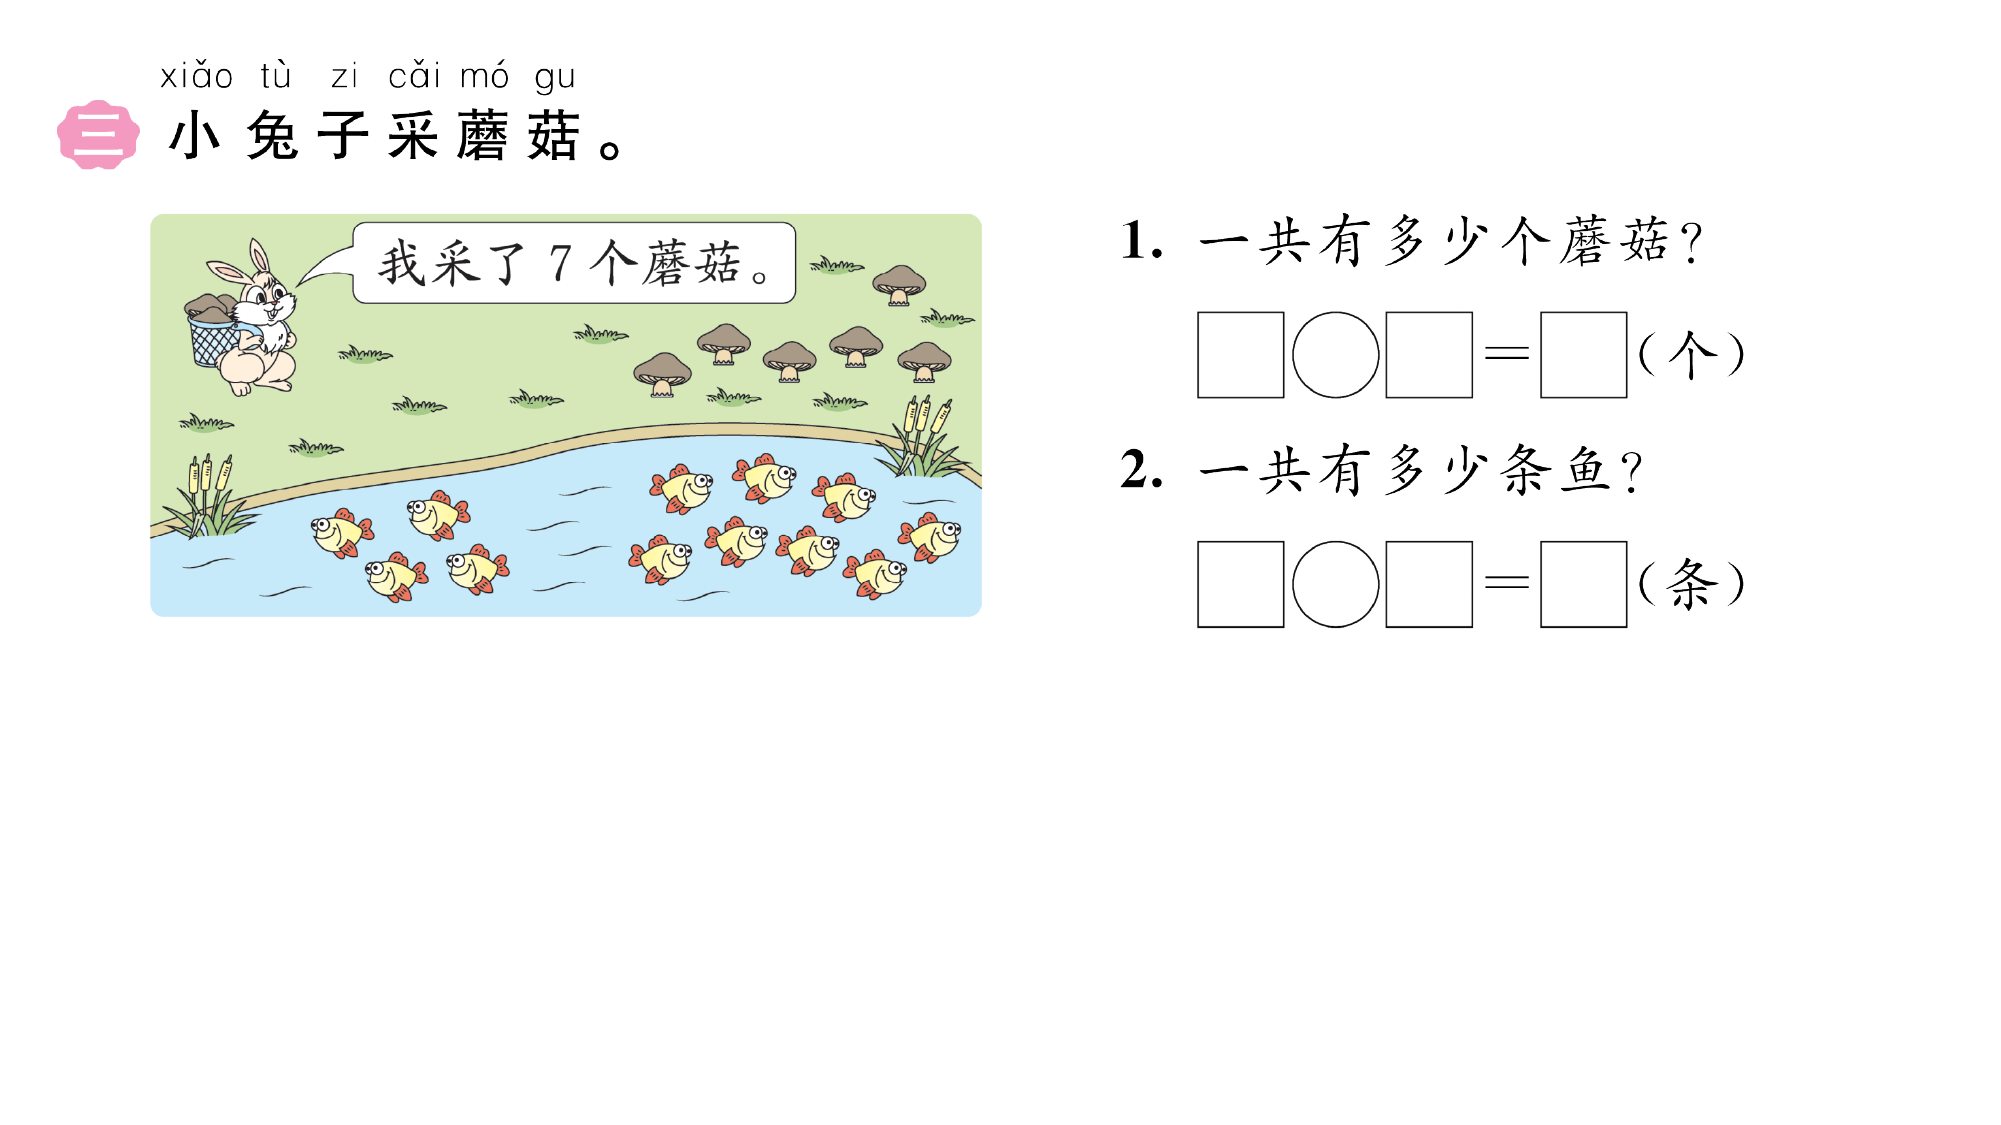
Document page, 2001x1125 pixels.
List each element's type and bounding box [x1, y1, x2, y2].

picture [53, 41, 1943, 658]
